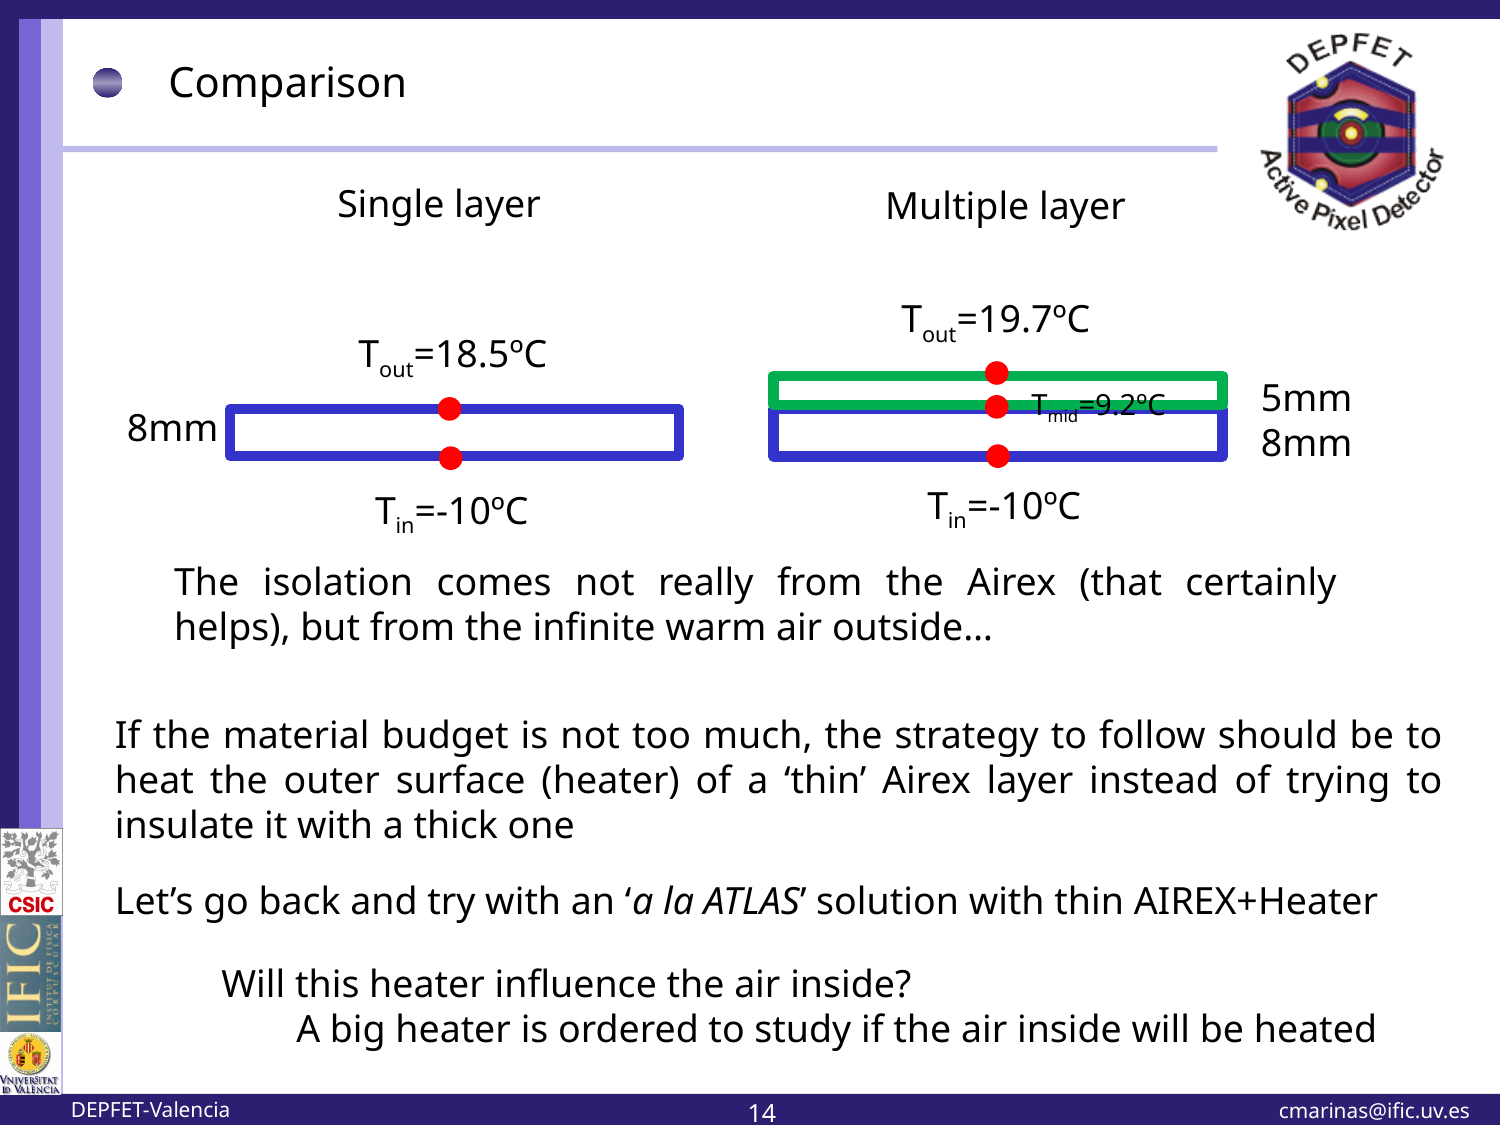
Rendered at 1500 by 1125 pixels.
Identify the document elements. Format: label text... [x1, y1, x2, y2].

text_box 5mm [1246, 366, 1500, 426]
text_box [986, 444, 1010, 468]
text_box Tout=18.5ºC [343, 322, 687, 429]
text_box 8mm [1246, 426, 1500, 471]
text_box Tin=-10ºC [360, 479, 609, 550]
text_box 8mm [112, 397, 420, 457]
footer cmarinas@ific.uv.es [1052, 1095, 1471, 1125]
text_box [0, 828, 63, 1095]
text_box [1194, 395, 1223, 406]
text_box Let’s go back and try with an ‘a la ATLAS’ solution with thin AIREX+Heater [100, 869, 1500, 930]
text_box Tmid=9.2ºC [1016, 379, 1194, 410]
text_box Single layer [322, 172, 595, 233]
text_box [984, 395, 1009, 419]
text_box Tout=19.7ºC [886, 287, 1231, 395]
text_box Multiple layer [870, 174, 1143, 235]
text_box [1002, 395, 1016, 406]
text_box [438, 446, 463, 471]
text_box Tin=-10ºC [912, 474, 1161, 550]
picture [1259, 30, 1446, 234]
text_box [773, 409, 1223, 457]
text_box The isolation comes not really from the Airex (that certainly helps), but from the infinite warm air outside… [159, 550, 1353, 656]
text_box 14 [726, 1089, 798, 1125]
text_box [773, 375, 992, 406]
text_box [420, 429, 680, 457]
text_box If the material budget is not too much, the strategy to follow should be to heat the outer surface (heater) of a ‘thin’ Airex layer instead of trying to insulate it with a thick one [100, 704, 1459, 854]
text_box Will this heater influence the air inside? A big heater is ordered to study if the air inside will be heated [206, 952, 1412, 1057]
title Comparison [63, 30, 1339, 132]
slide_number DEPFET-Valencia [70, 1093, 615, 1125]
